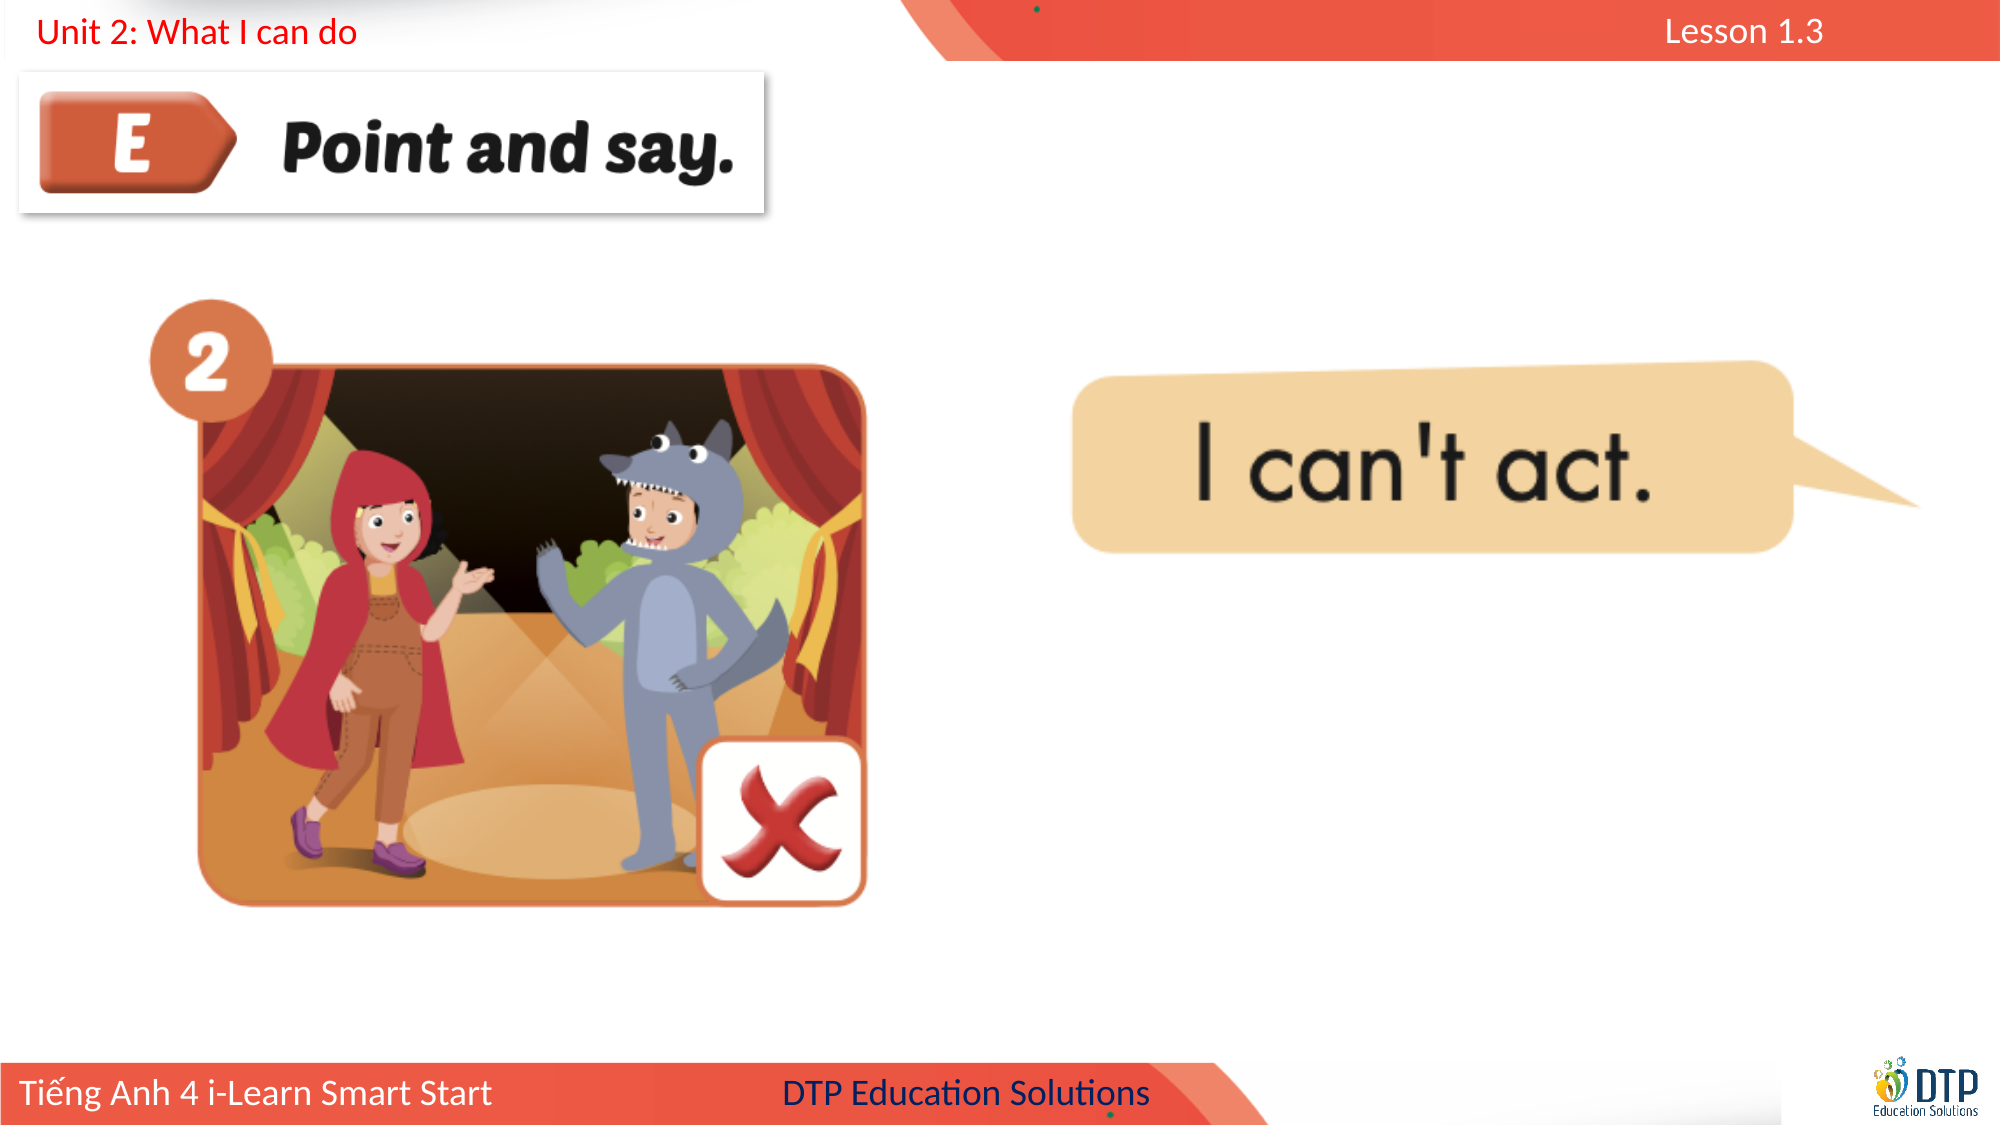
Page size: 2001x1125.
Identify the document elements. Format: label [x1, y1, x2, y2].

picture [1869, 1023, 1982, 1125]
picture [4, 0, 2000, 61]
picture [2, 1063, 1782, 1125]
picture [1042, 292, 1934, 590]
picture [18, 72, 764, 213]
picture [91, 272, 958, 992]
